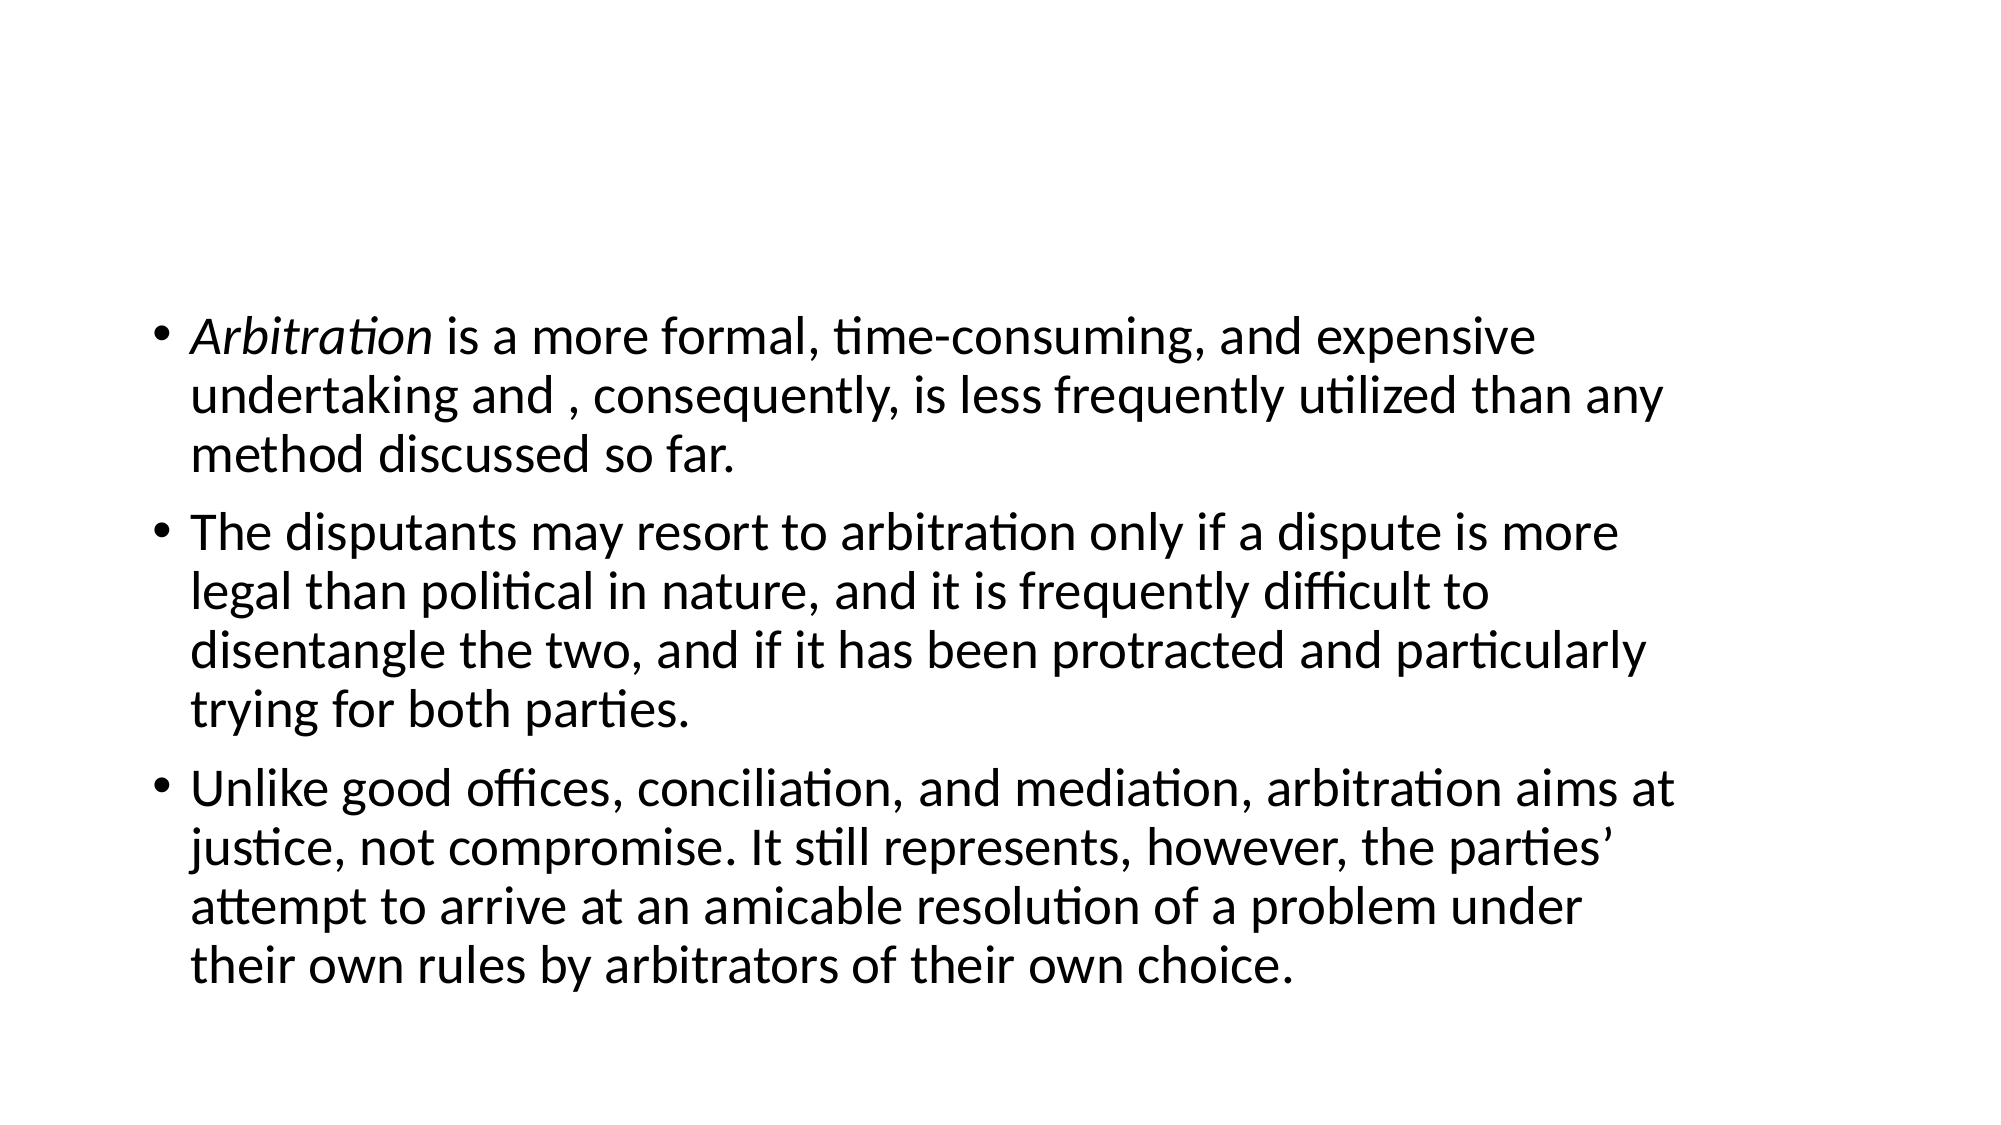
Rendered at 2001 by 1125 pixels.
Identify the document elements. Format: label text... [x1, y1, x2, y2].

list Arbitration is a more formal, time-consuming, and expensive undertaking and , consequently, is less frequently utilized than any method discussed so far. The disputants may resort to arbitration only if a dispute is more legal than political in nature, and it is frequently difficult to disentangle the two, and if it has been protracted and particularly trying for both parties. Unlike good offices, conciliation, and mediation, arbitration aims at justice, not compromise. It still represents, however, the parties’ attempt to arrive at an amicable resolution of a problem under their own rules by arbitrators of their own choice. [137, 299, 1709, 1014]
